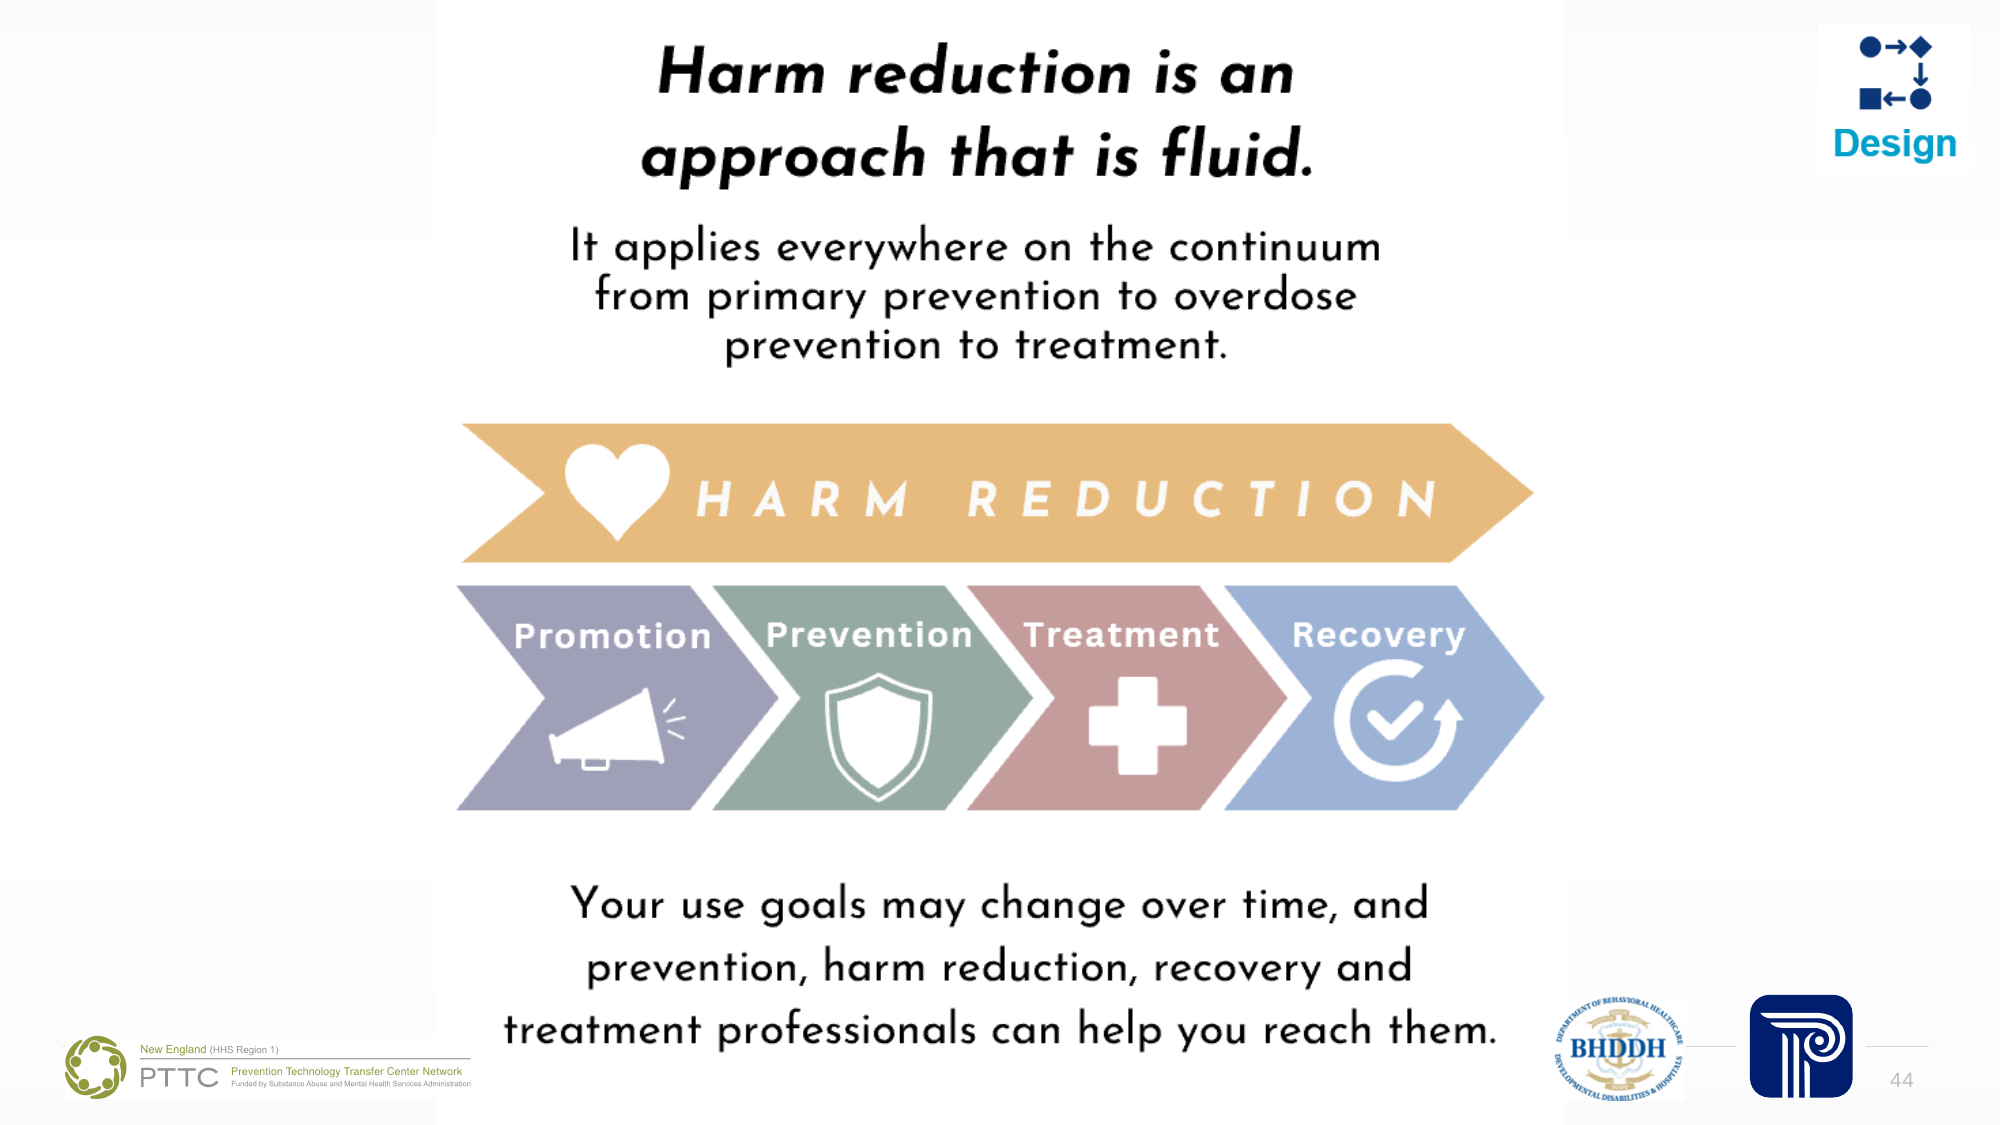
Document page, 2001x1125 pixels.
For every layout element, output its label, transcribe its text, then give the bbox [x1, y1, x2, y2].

slide_number 44 [1866, 1048, 1930, 1109]
picture [1818, 23, 1970, 171]
picture [1749, 994, 1853, 1098]
picture [65, 0, 1685, 1125]
